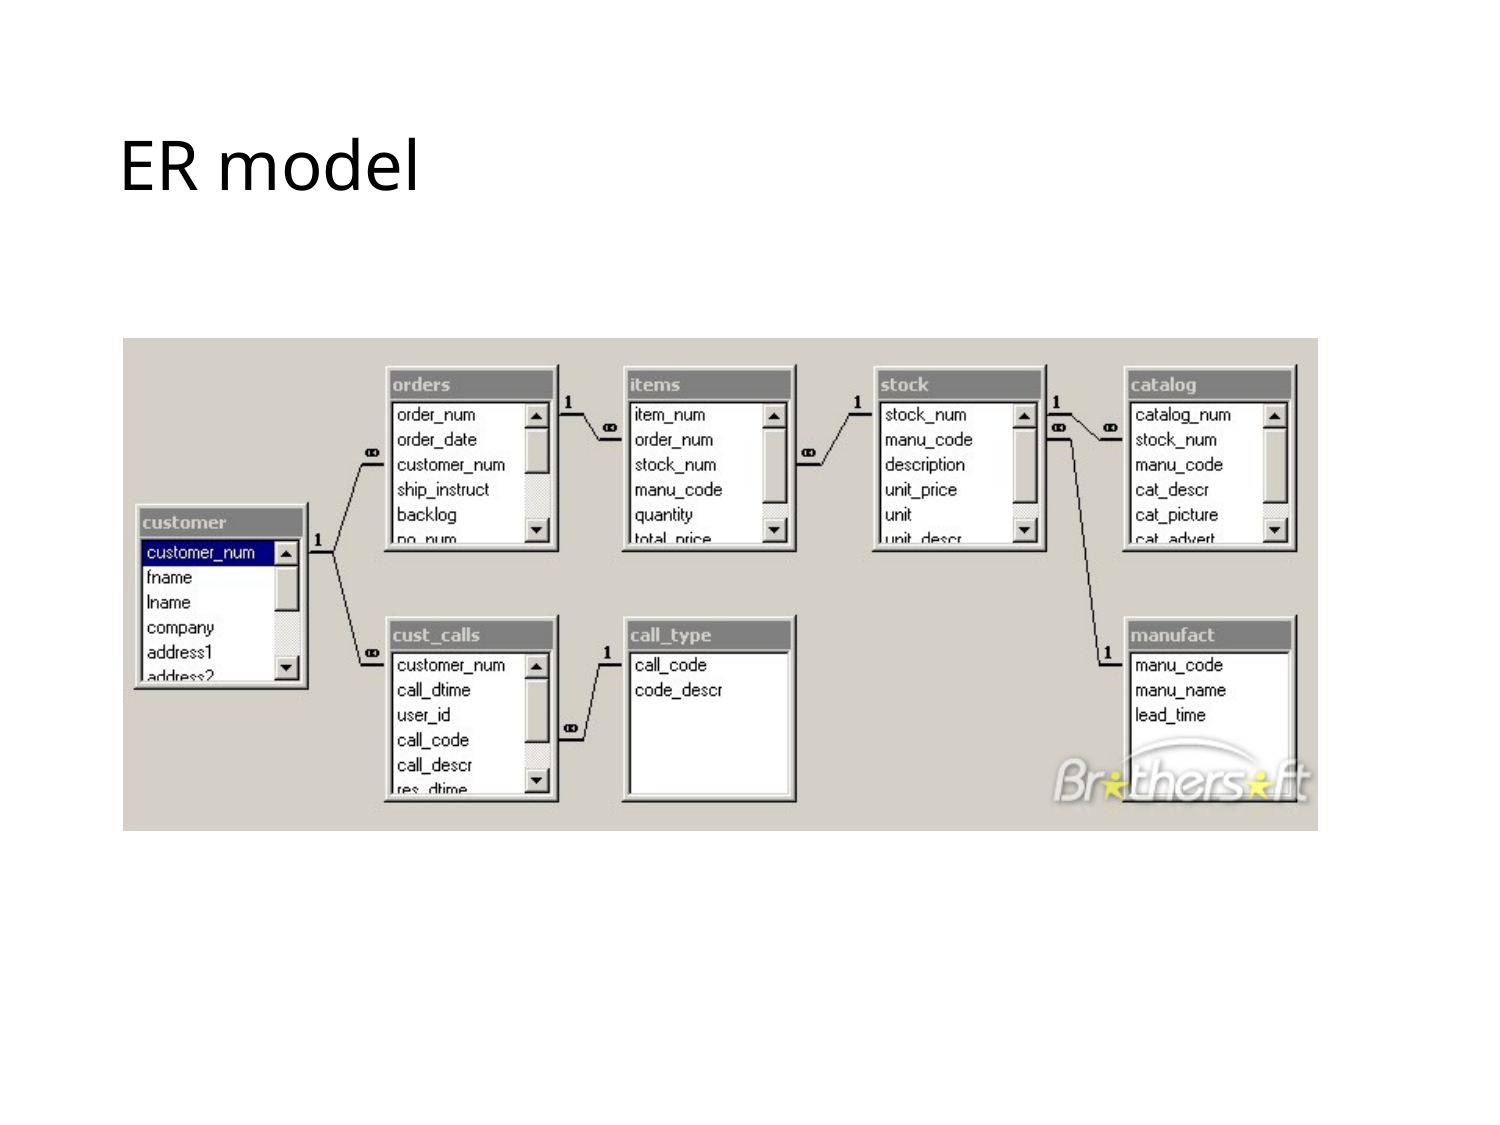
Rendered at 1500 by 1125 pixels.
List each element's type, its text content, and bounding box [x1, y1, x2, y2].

picture [123, 337, 1318, 831]
title ER model [103, 59, 1397, 278]
